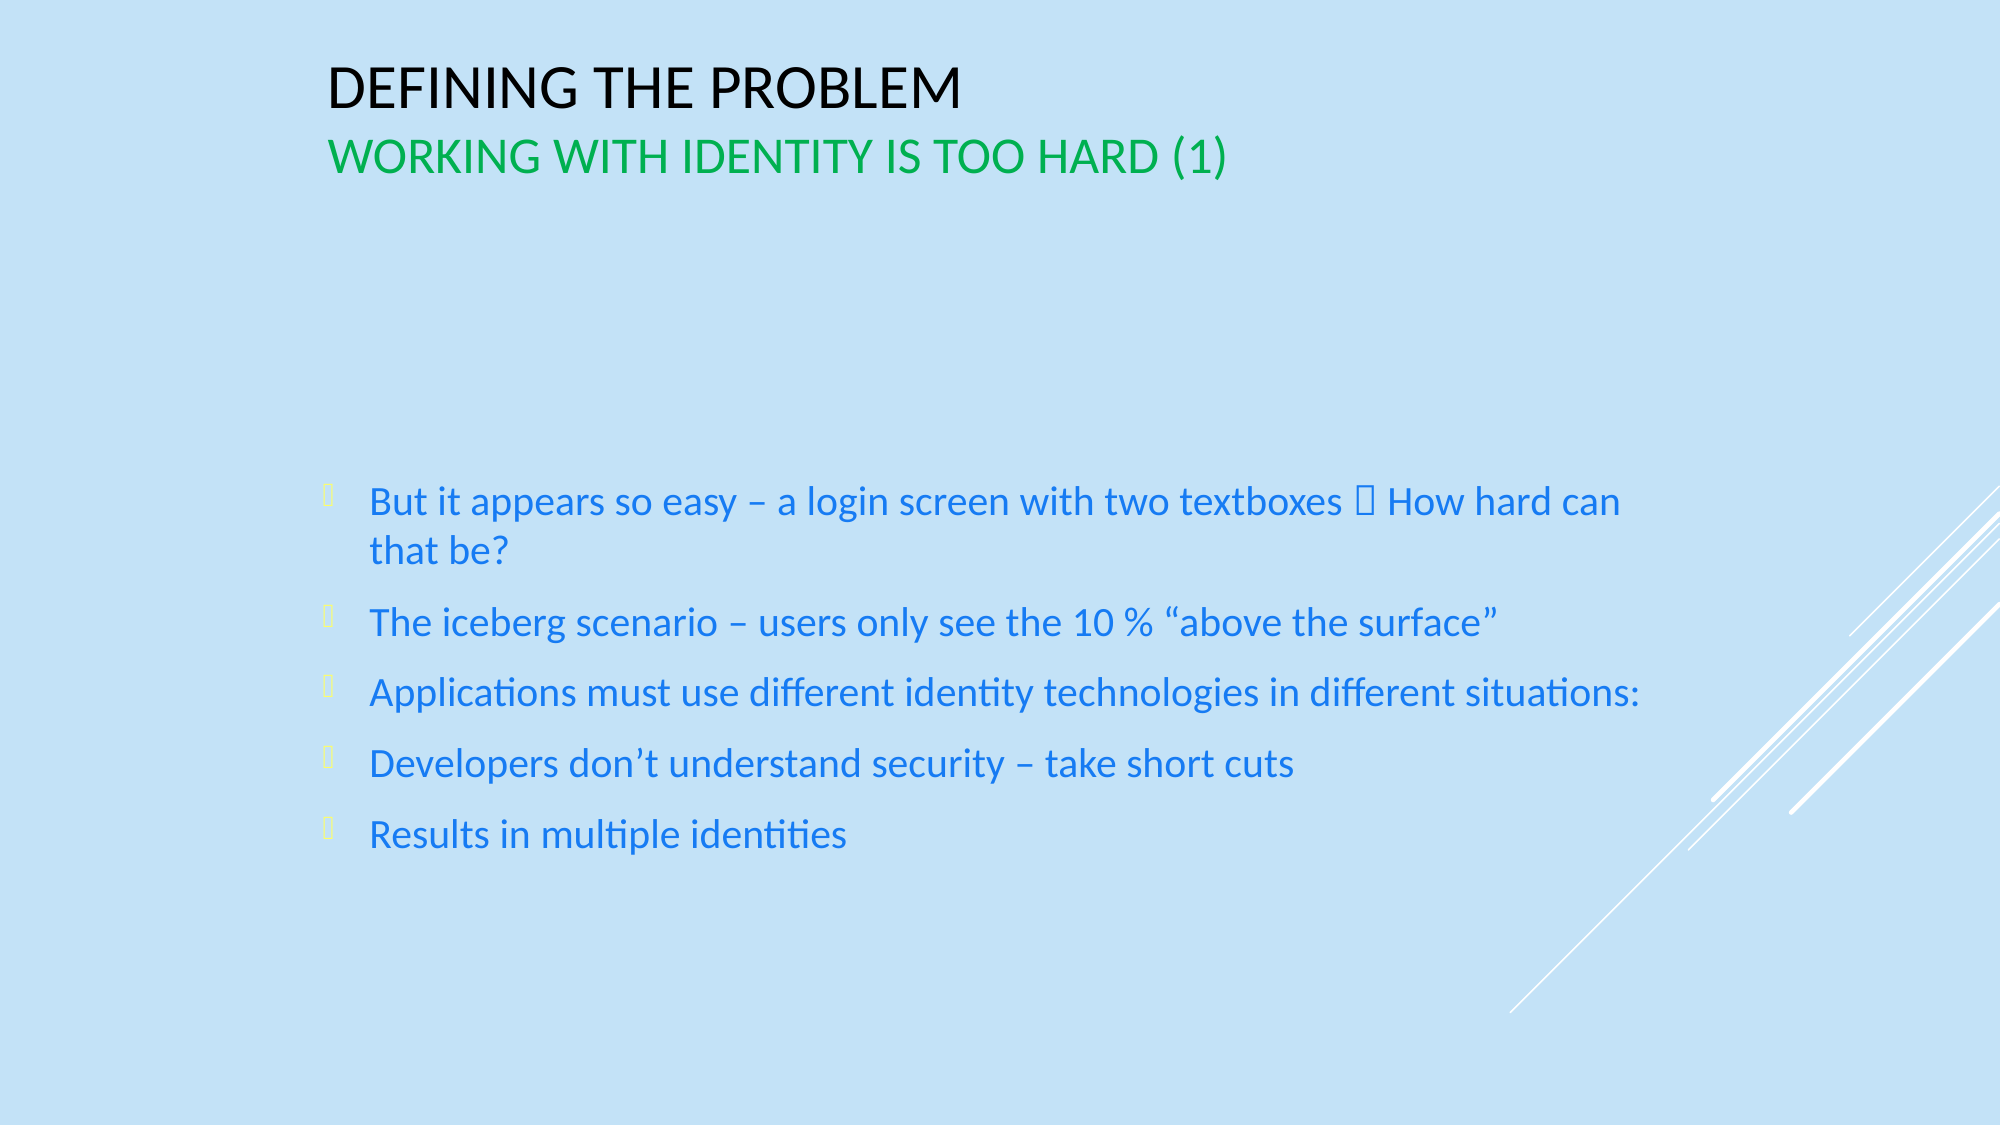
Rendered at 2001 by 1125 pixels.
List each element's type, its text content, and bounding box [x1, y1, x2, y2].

list But it appears so easy – a login screen with two textboxes  How hard can that be? The iceberg scenario – users only see the 10 % “above the surface” Applications must use different identity technologies in different situations: Developers don’t understand security – take short cuts Results in multiple identities [307, 242, 1683, 1088]
title Defining the Problem Working with identity is too hard (1) [312, 37, 1688, 192]
